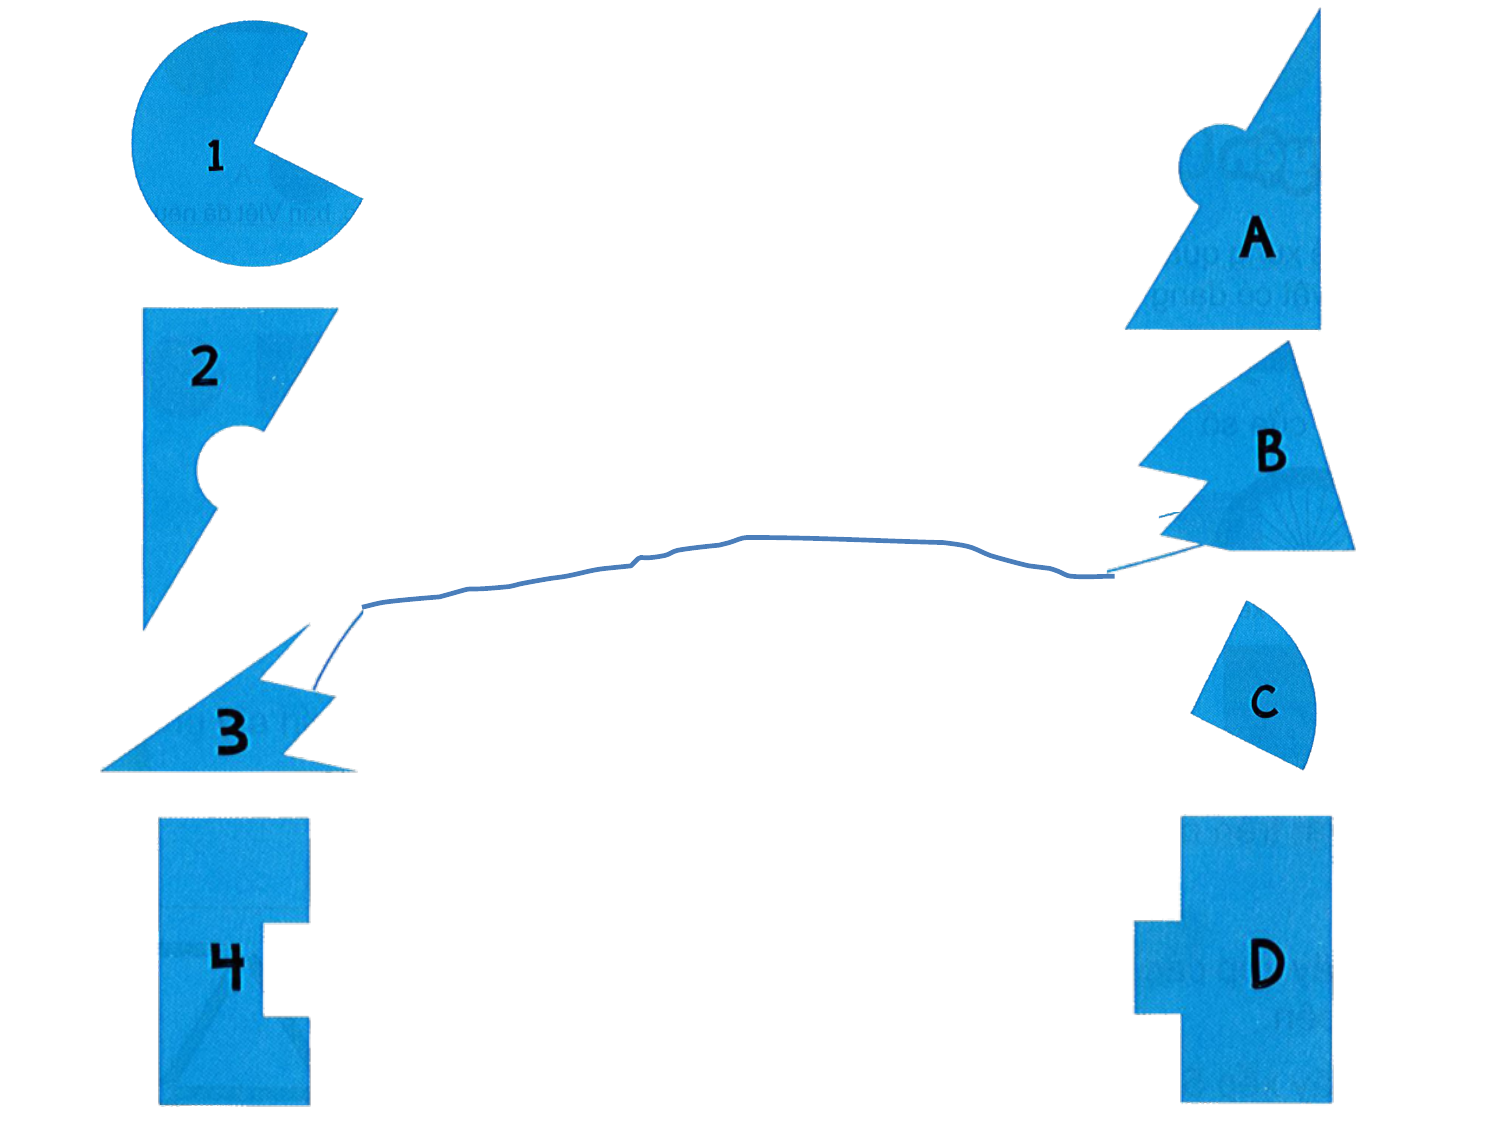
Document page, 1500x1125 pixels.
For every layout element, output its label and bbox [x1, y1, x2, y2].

picture [1049, 0, 1500, 1124]
picture [83, 0, 388, 1125]
text_box [369, 536, 1101, 607]
